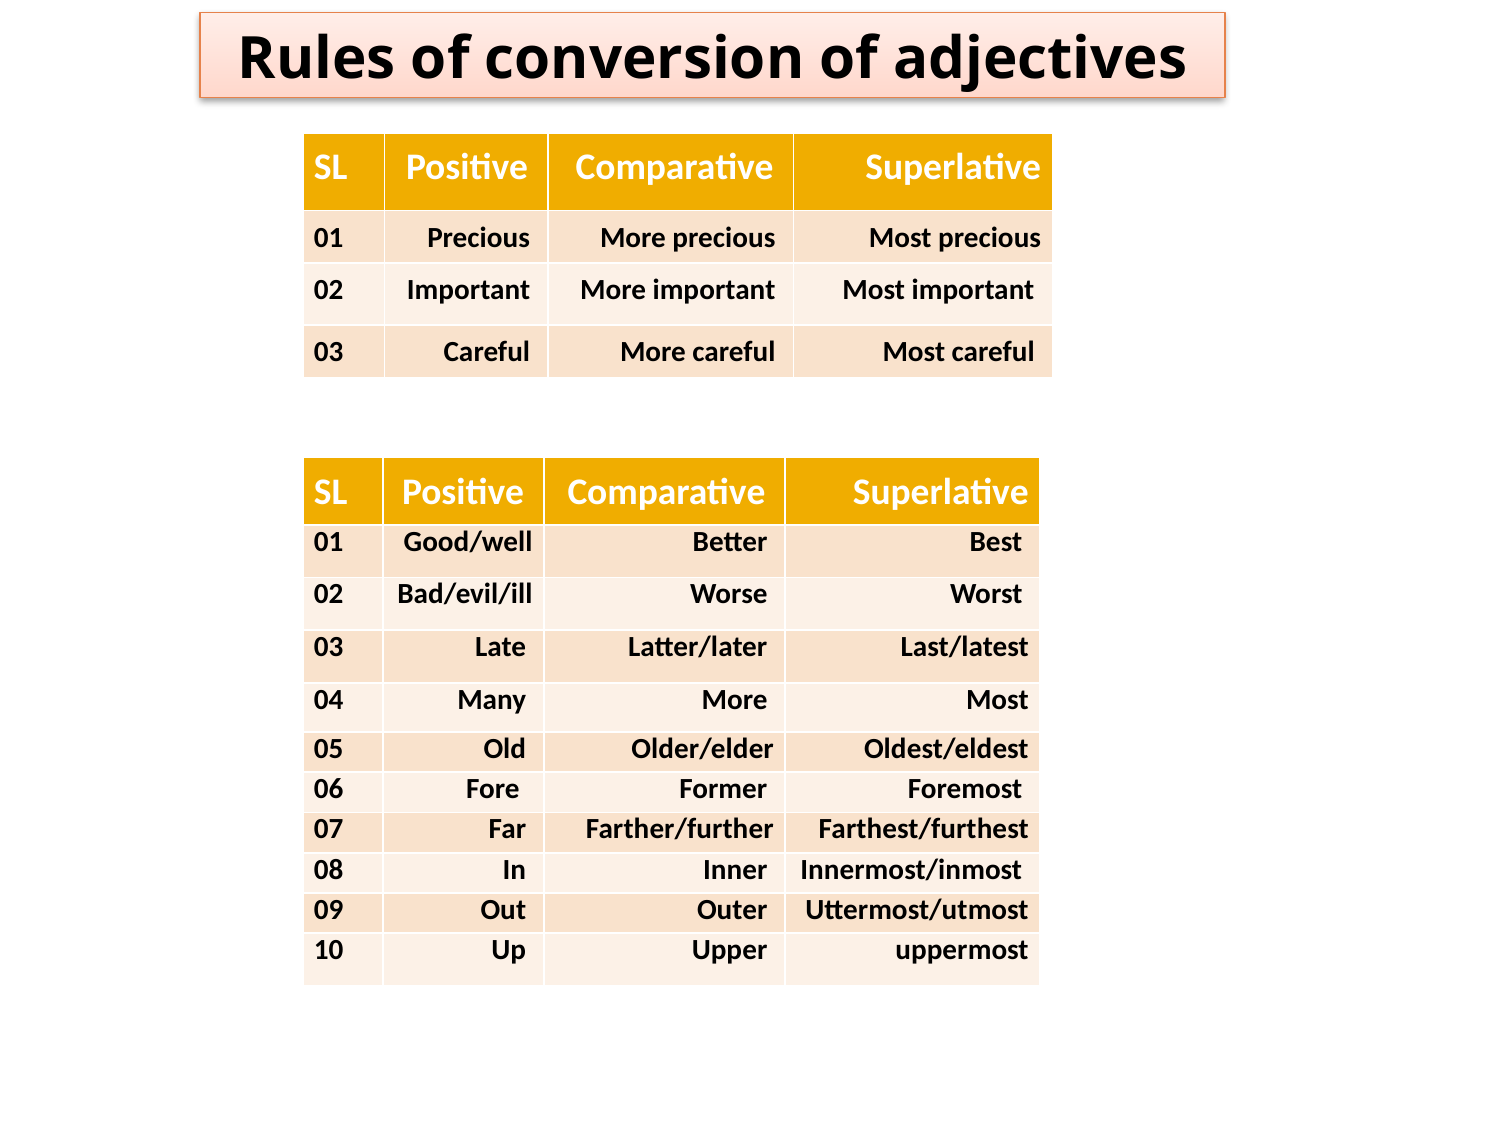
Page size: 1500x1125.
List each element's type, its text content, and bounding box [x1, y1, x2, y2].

table_cell Worse [545, 578, 784, 629]
table_cell More precious [549, 211, 793, 262]
table_cell Better [545, 526, 784, 577]
table_header Comparative [549, 134, 793, 210]
table_cell Old [384, 733, 543, 771]
table_cell Farthest/furthest [786, 813, 1039, 852]
table_cell More [545, 684, 784, 731]
table_cell Best [786, 526, 1039, 577]
table_cell Outer [545, 894, 784, 932]
table_cell 07 [304, 813, 382, 852]
table_cell Most important [794, 264, 1052, 324]
table_cell Oldest/eldest [786, 733, 1039, 771]
table_cell Foremost [786, 773, 1039, 812]
table_cell Important [385, 264, 547, 324]
table_cell Most precious [794, 211, 1052, 262]
table_cell Good/well [384, 526, 543, 577]
table_header Superlative [786, 458, 1039, 524]
table_cell Innermost/inmost [786, 854, 1039, 892]
table_cell Latter/later [545, 631, 784, 682]
text_box Rules of conversion of adjectives [199, 12, 1226, 98]
table_header Superlative [794, 134, 1052, 210]
table_cell In [384, 854, 543, 892]
table_cell Inner [545, 854, 784, 892]
table_cell 01 [304, 211, 384, 262]
table_cell 04 [304, 684, 382, 731]
table_cell More careful [549, 326, 793, 377]
table_cell Last/latest [786, 631, 1039, 682]
table_cell 03 [304, 631, 382, 682]
table_cell 03 [304, 326, 384, 377]
table_cell Many [384, 684, 543, 731]
table_cell More important [549, 264, 793, 324]
table_cell 08 [304, 854, 382, 892]
table_cell Out [384, 894, 543, 932]
table_cell Older/elder [545, 733, 784, 771]
table_cell Up [384, 934, 543, 985]
table_cell Worst [786, 578, 1039, 629]
table_cell Far [384, 813, 543, 852]
table_cell Bad/evil/ill [384, 578, 543, 629]
table_cell 02 [304, 264, 384, 324]
table_cell Uttermost/utmost [786, 894, 1039, 932]
table_cell Fore [384, 773, 543, 812]
table_cell 05 [304, 733, 382, 771]
table_cell Most careful [794, 326, 1052, 377]
table_cell uppermost [786, 934, 1039, 985]
table_header Positive [385, 134, 547, 210]
table_cell Upper [545, 934, 784, 985]
table_cell Late [384, 631, 543, 682]
table_cell 02 [304, 578, 382, 629]
table_cell Most [786, 684, 1039, 731]
table_cell 06 [304, 773, 382, 812]
table_header SL [304, 458, 382, 524]
table_cell Farther/further [545, 813, 784, 852]
table_cell 10 [304, 934, 382, 985]
table_header Comparative [545, 458, 784, 524]
table_cell 09 [304, 894, 382, 932]
table_cell 01 [304, 526, 382, 577]
table_cell Precious [385, 211, 547, 262]
table_header Positive [384, 458, 543, 524]
table_header SL [304, 134, 384, 210]
table_cell Careful [385, 326, 547, 377]
table_cell Former [545, 773, 784, 812]
